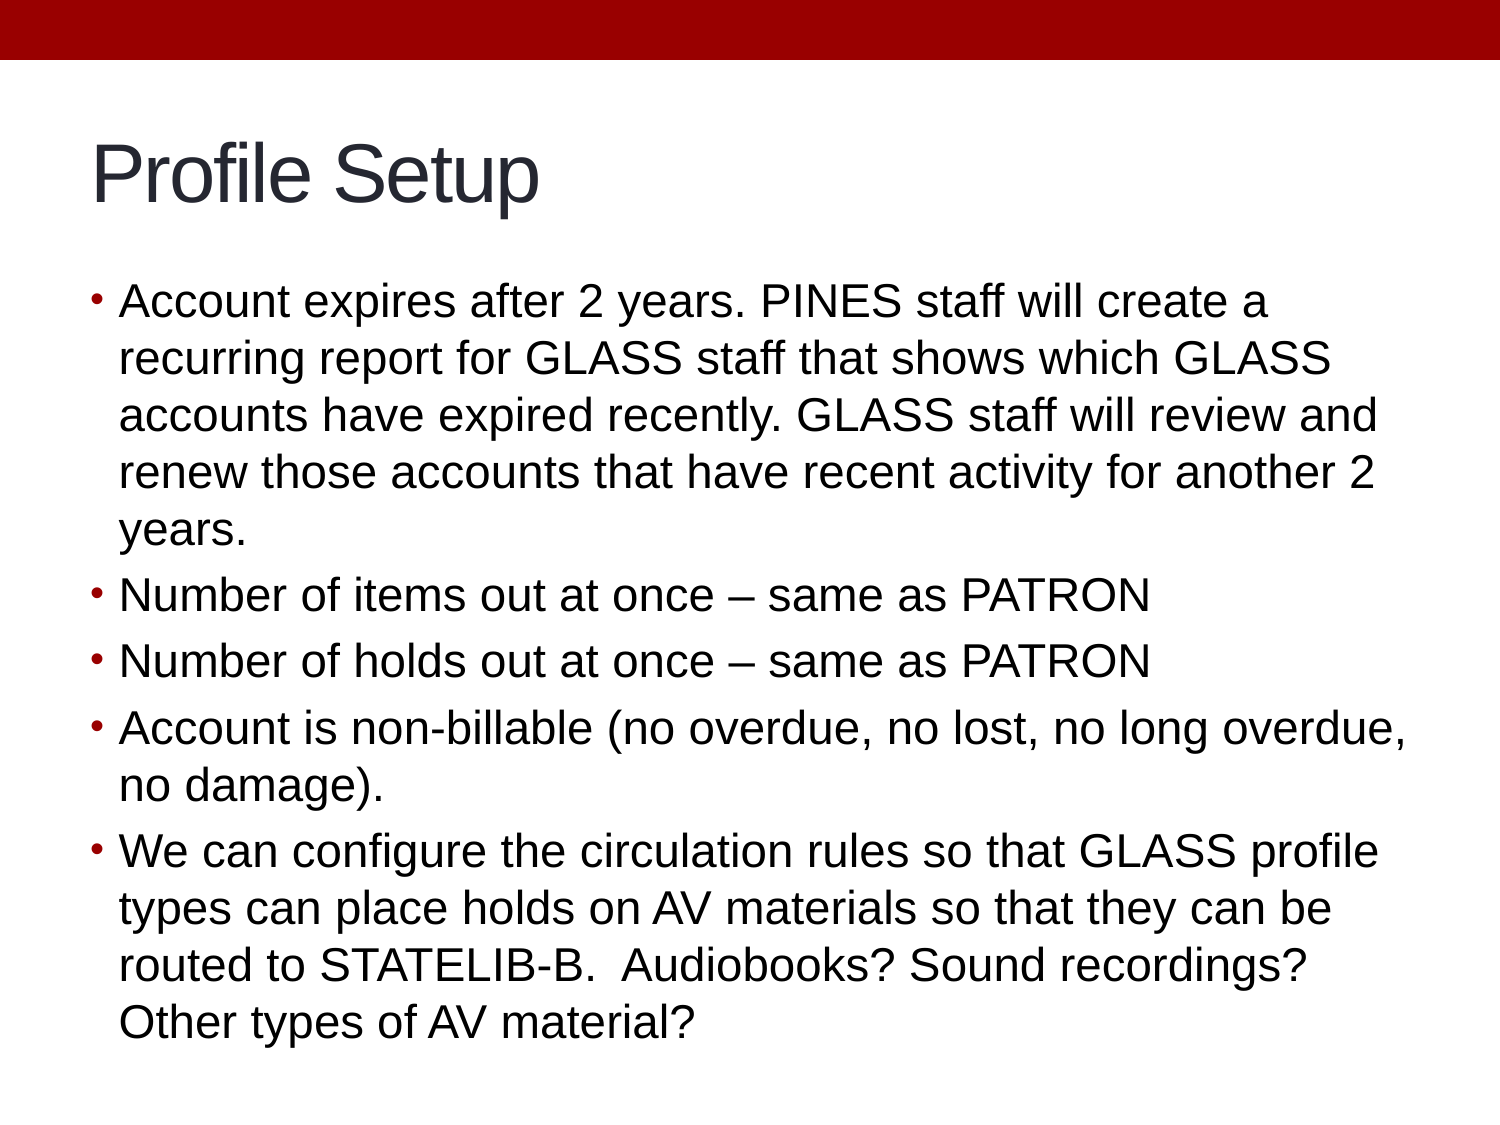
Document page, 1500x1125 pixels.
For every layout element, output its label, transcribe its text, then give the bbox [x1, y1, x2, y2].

title Profile Setup [75, 87, 1425, 250]
list Account expires after 2 years. PINES staff will create a recurring report for GLASS staff that shows which GLASS accounts have expired recently. GLASS staff will review and renew those accounts that have recent activity for another 2 years. Number of items out at once – same as PATRON Number of holds out at once – same as PATRON Account is non-billable (no overdue, no lost, no long overdue, no damage). We can configure the circulation rules so that GLASS profile types can place holds on AV materials so that they can be routed to STATELIB-B. Audiobooks? Sound recordings? Other types of AV material? [75, 262, 1425, 1063]
